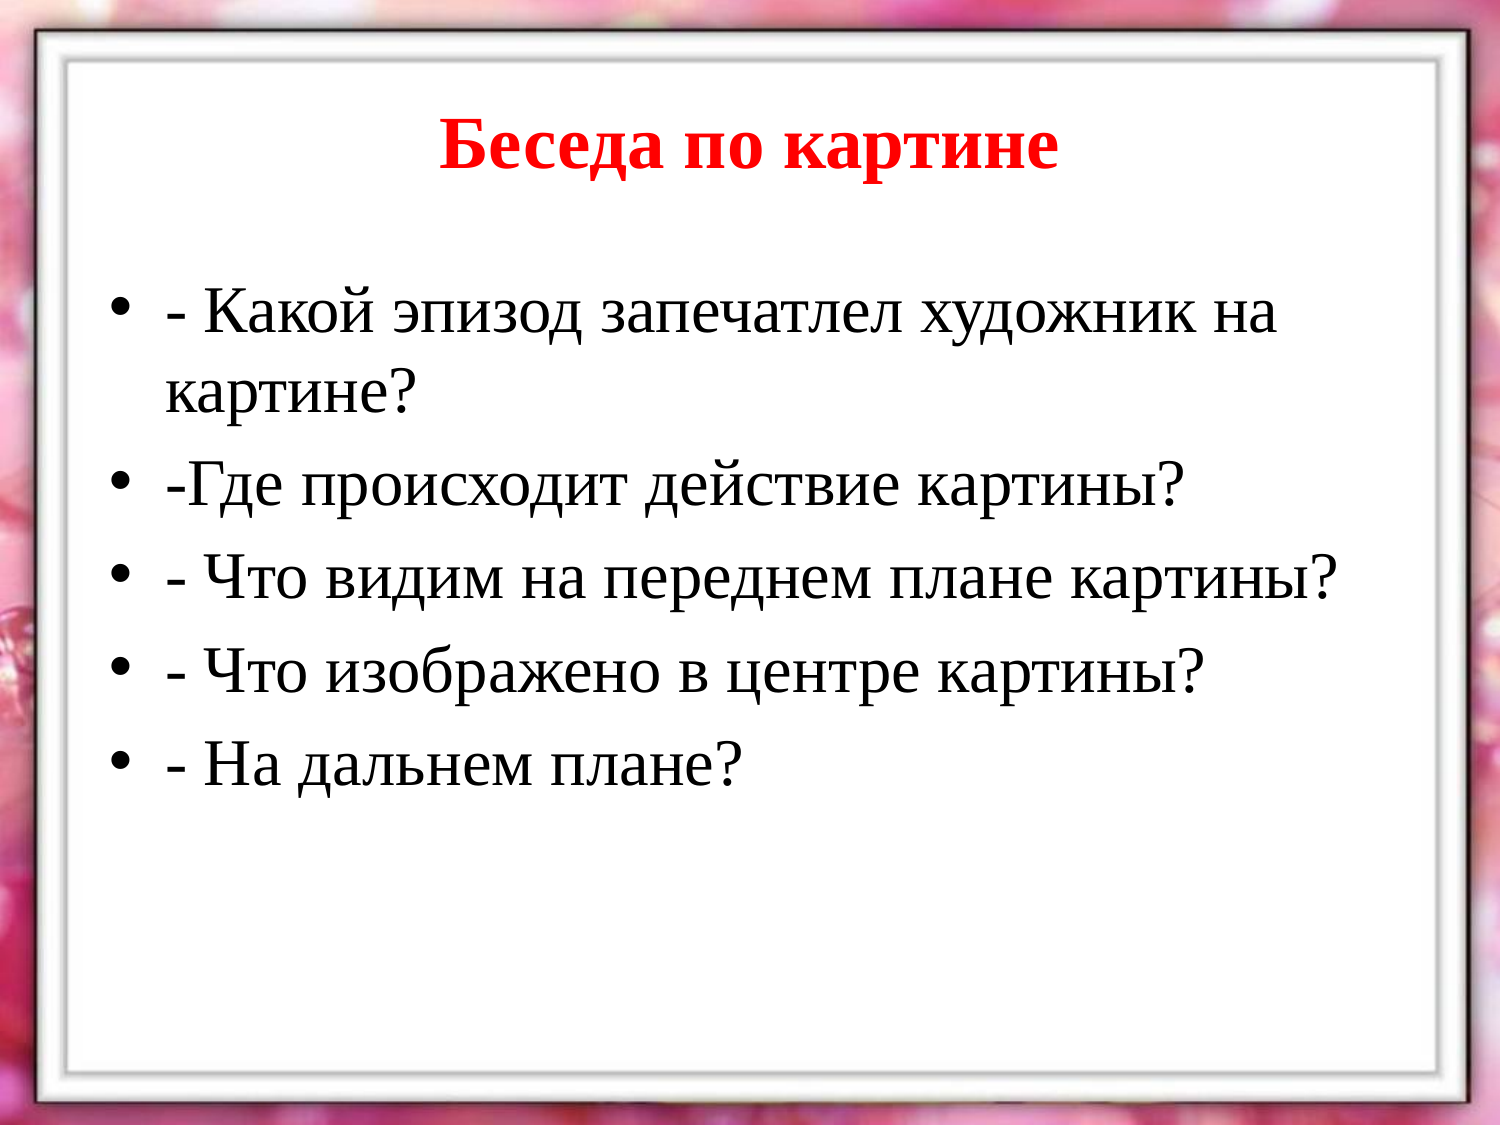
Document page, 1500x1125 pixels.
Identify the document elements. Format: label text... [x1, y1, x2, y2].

picture [0, 0, 1500, 1125]
list - Какой эпизод запечатлел художник на картине? -Где происходит действие картины? - Что видим на переднем плане картины? - Что изображено в центре картины? - На дальнем плане? [93, 257, 1383, 1001]
title Беседа по картине [75, 45, 1425, 233]
